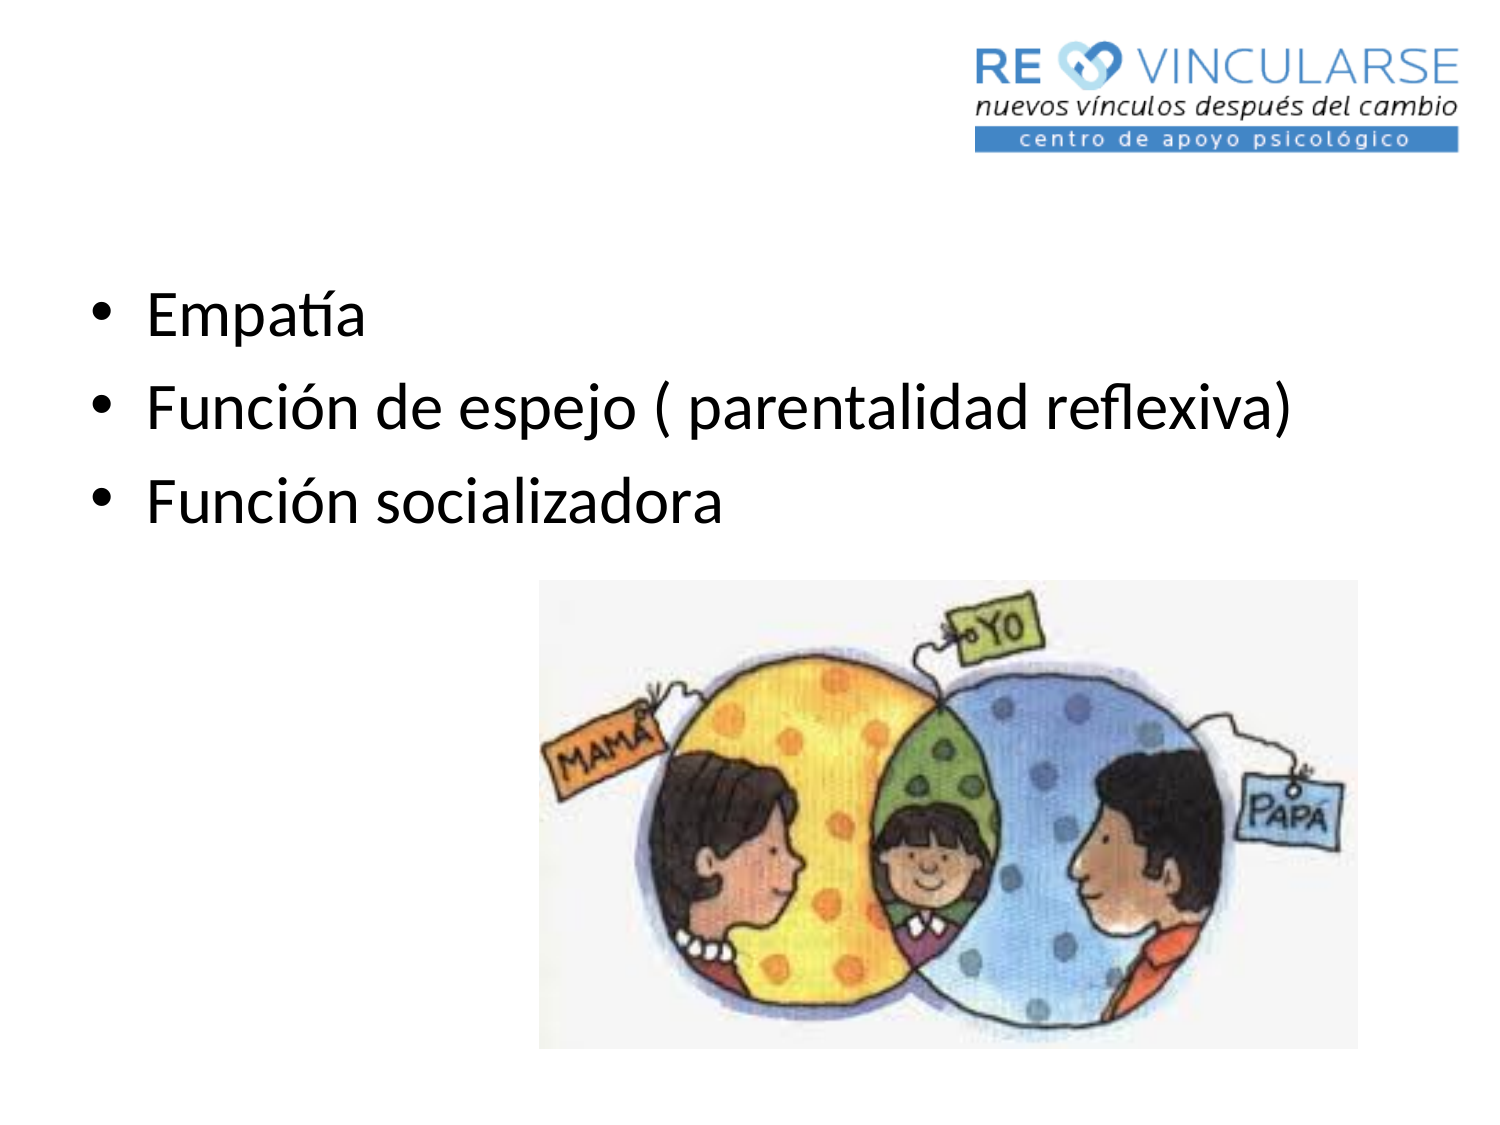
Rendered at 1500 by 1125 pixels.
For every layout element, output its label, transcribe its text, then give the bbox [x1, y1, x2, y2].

picture [539, 580, 1358, 1049]
list Empatía Función de espejo ( parentalidad reflexiva) Función socializadora [75, 262, 1425, 1005]
picture [974, 29, 1465, 161]
